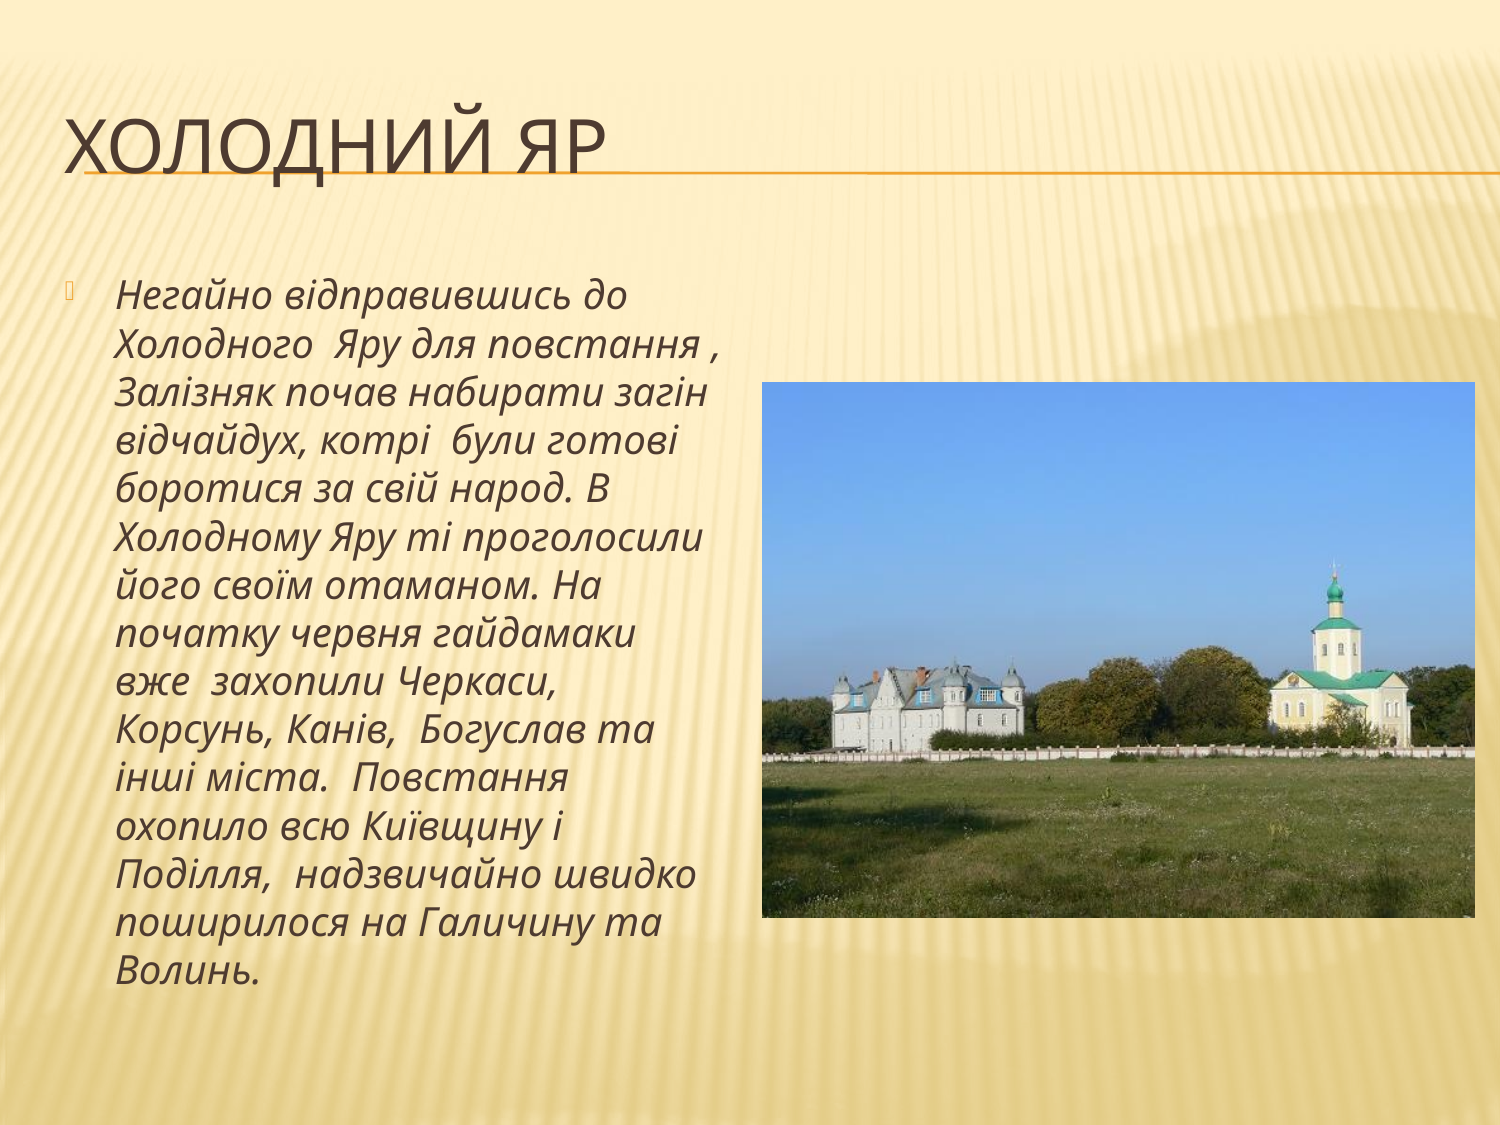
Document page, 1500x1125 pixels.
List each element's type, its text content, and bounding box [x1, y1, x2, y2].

title Холодний Яр [49, 75, 1475, 213]
list Негайно відправившись до Холодного Яру для повстання , Залізняк почав набирати загін відчайдух, котрі були готові боротися за свій народ. В Холодному Яру ті проголосили його своїм отаманом. На початку червня гайдамаки вже захопили Черкаси, Корсунь, Канів, Богуслав та інші міста. Повстання охопило всю Київщину і Поділля, надзвичайно швидко поширилося на Галичину та Волинь. [50, 262, 738, 1038]
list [762, 382, 1476, 918]
